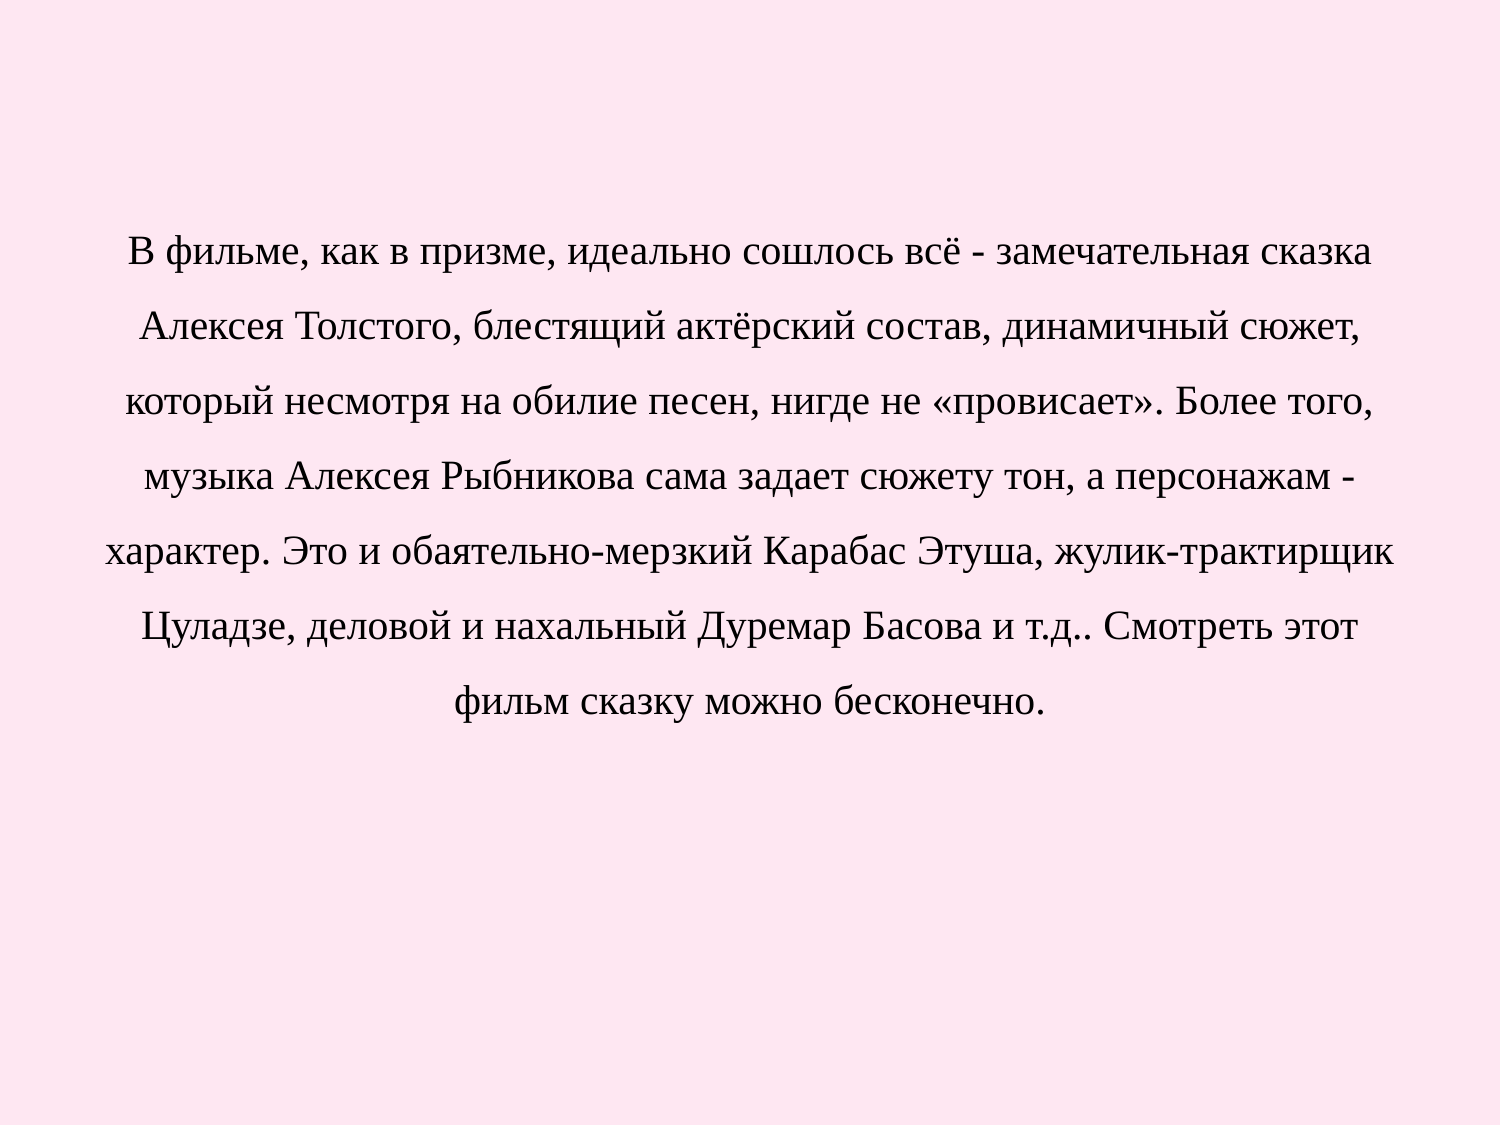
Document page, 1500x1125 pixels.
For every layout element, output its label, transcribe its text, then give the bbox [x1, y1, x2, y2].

title В фильме, как в призме, идеально сошлось всё - замечательная сказка Алексея Толстого, блестящий актёрский состав, динамичный сюжет, который несмотря на обилие песен, нигде не «провисает». Более того, музыка Алексея Рыбникова сама задает сюжету тон, а персонажам - характер. Это и обаятельно-мерзкий Карабас Этуша, жулик-трактирщик Цуладзе, деловой и нахальный Дуремар Басова и т.д.. Смотреть этот фильм сказку можно бесконечно. [75, 45, 1425, 1071]
